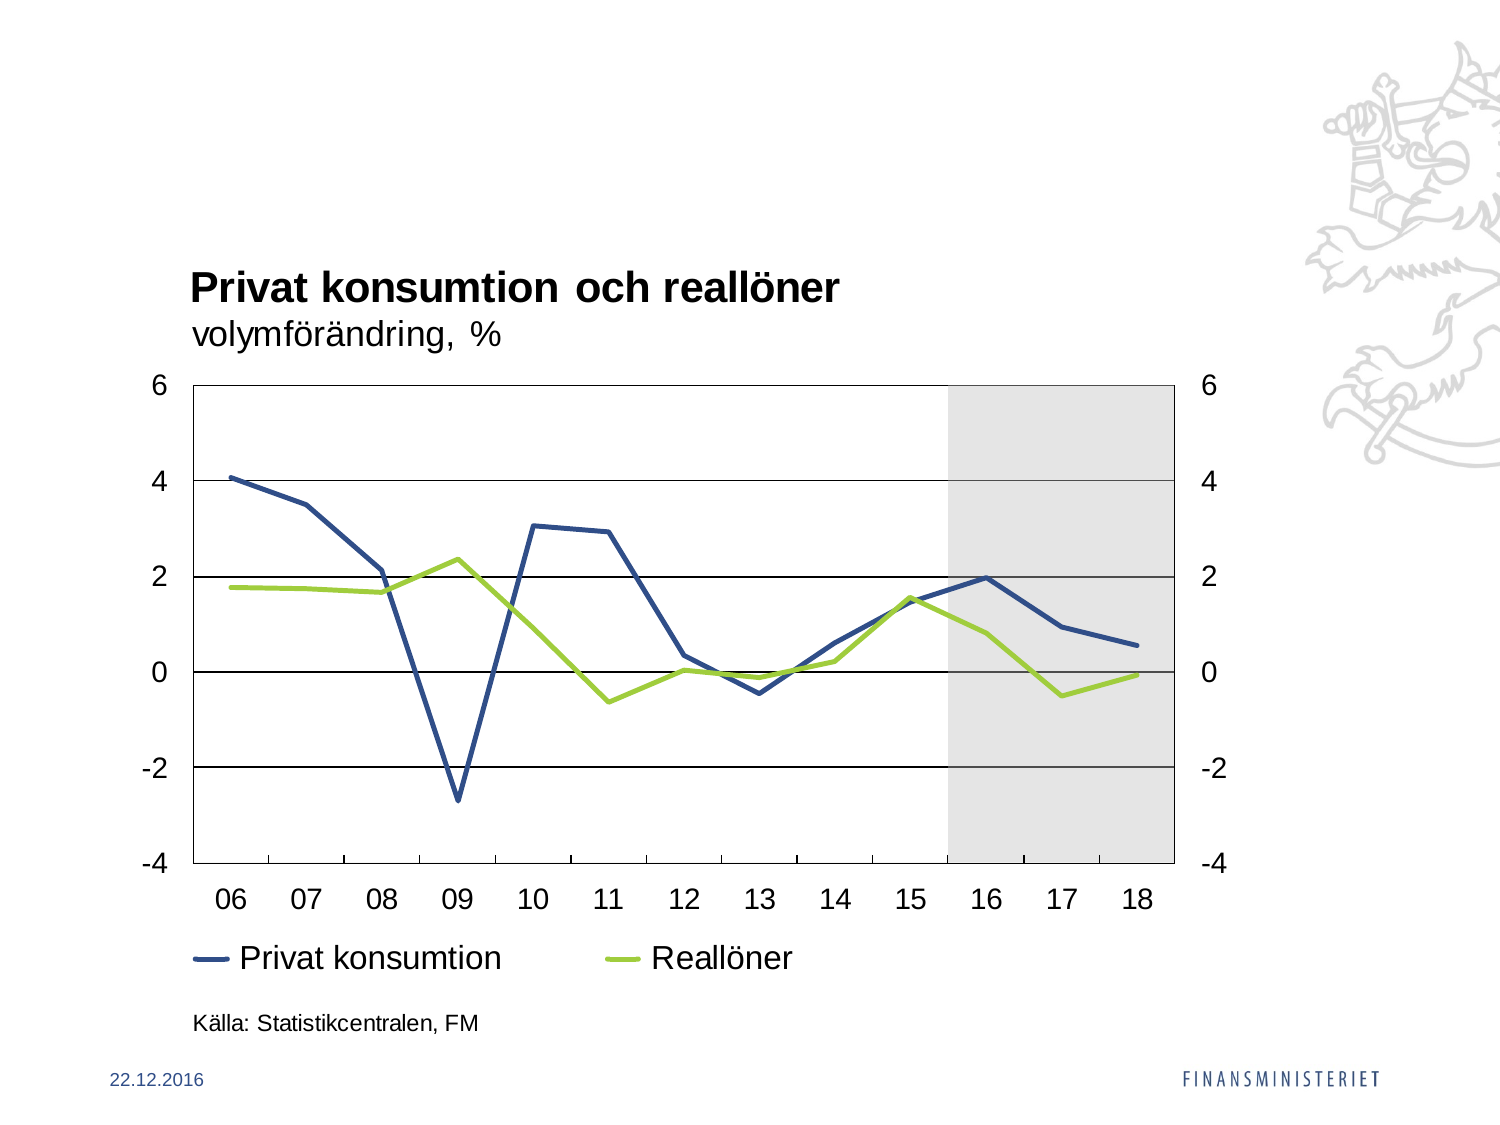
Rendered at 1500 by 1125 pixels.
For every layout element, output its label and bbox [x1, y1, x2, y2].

picture [1106, 1064, 1456, 1093]
picture [70, 0, 1500, 1050]
slide_number [94, 1057, 255, 1103]
